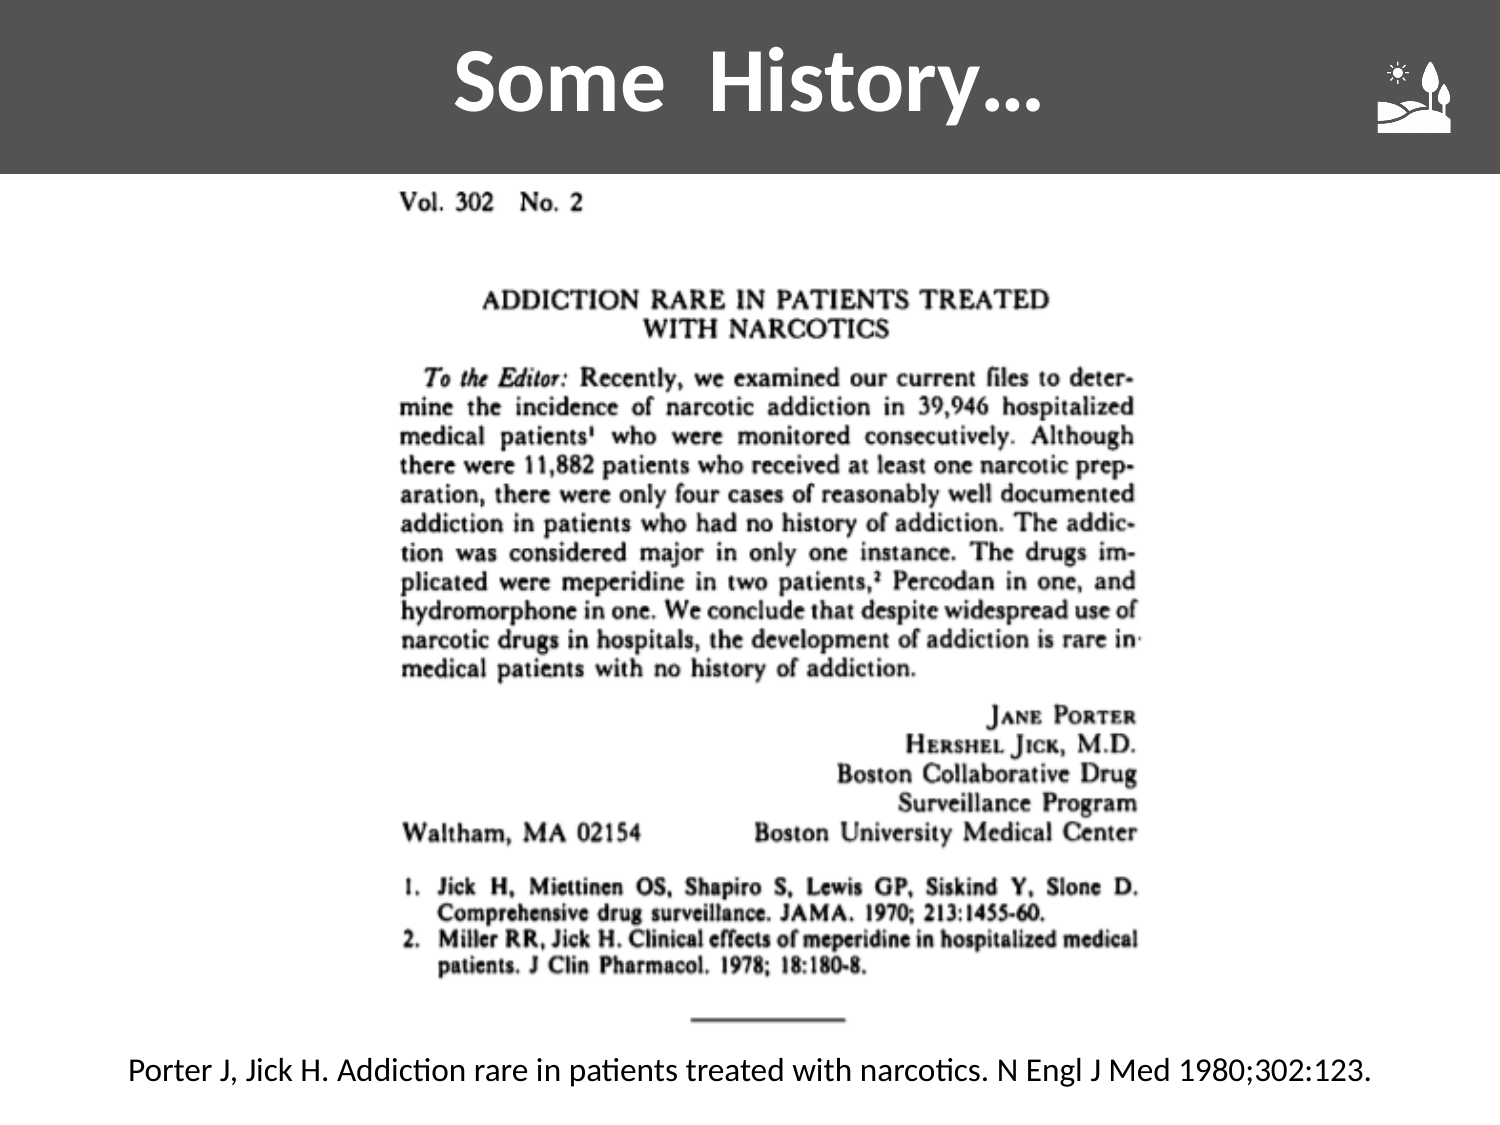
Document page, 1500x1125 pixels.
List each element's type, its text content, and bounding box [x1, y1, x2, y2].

text_box [1372, 55, 1456, 140]
picture [380, 173, 1181, 1046]
text_box Porter J, Jick H. Addiction rare in patients treated with narcotics. N Engl J Med 1980;302:123. [113, 1041, 1400, 1096]
text_box Some History… [0, 0, 1500, 174]
